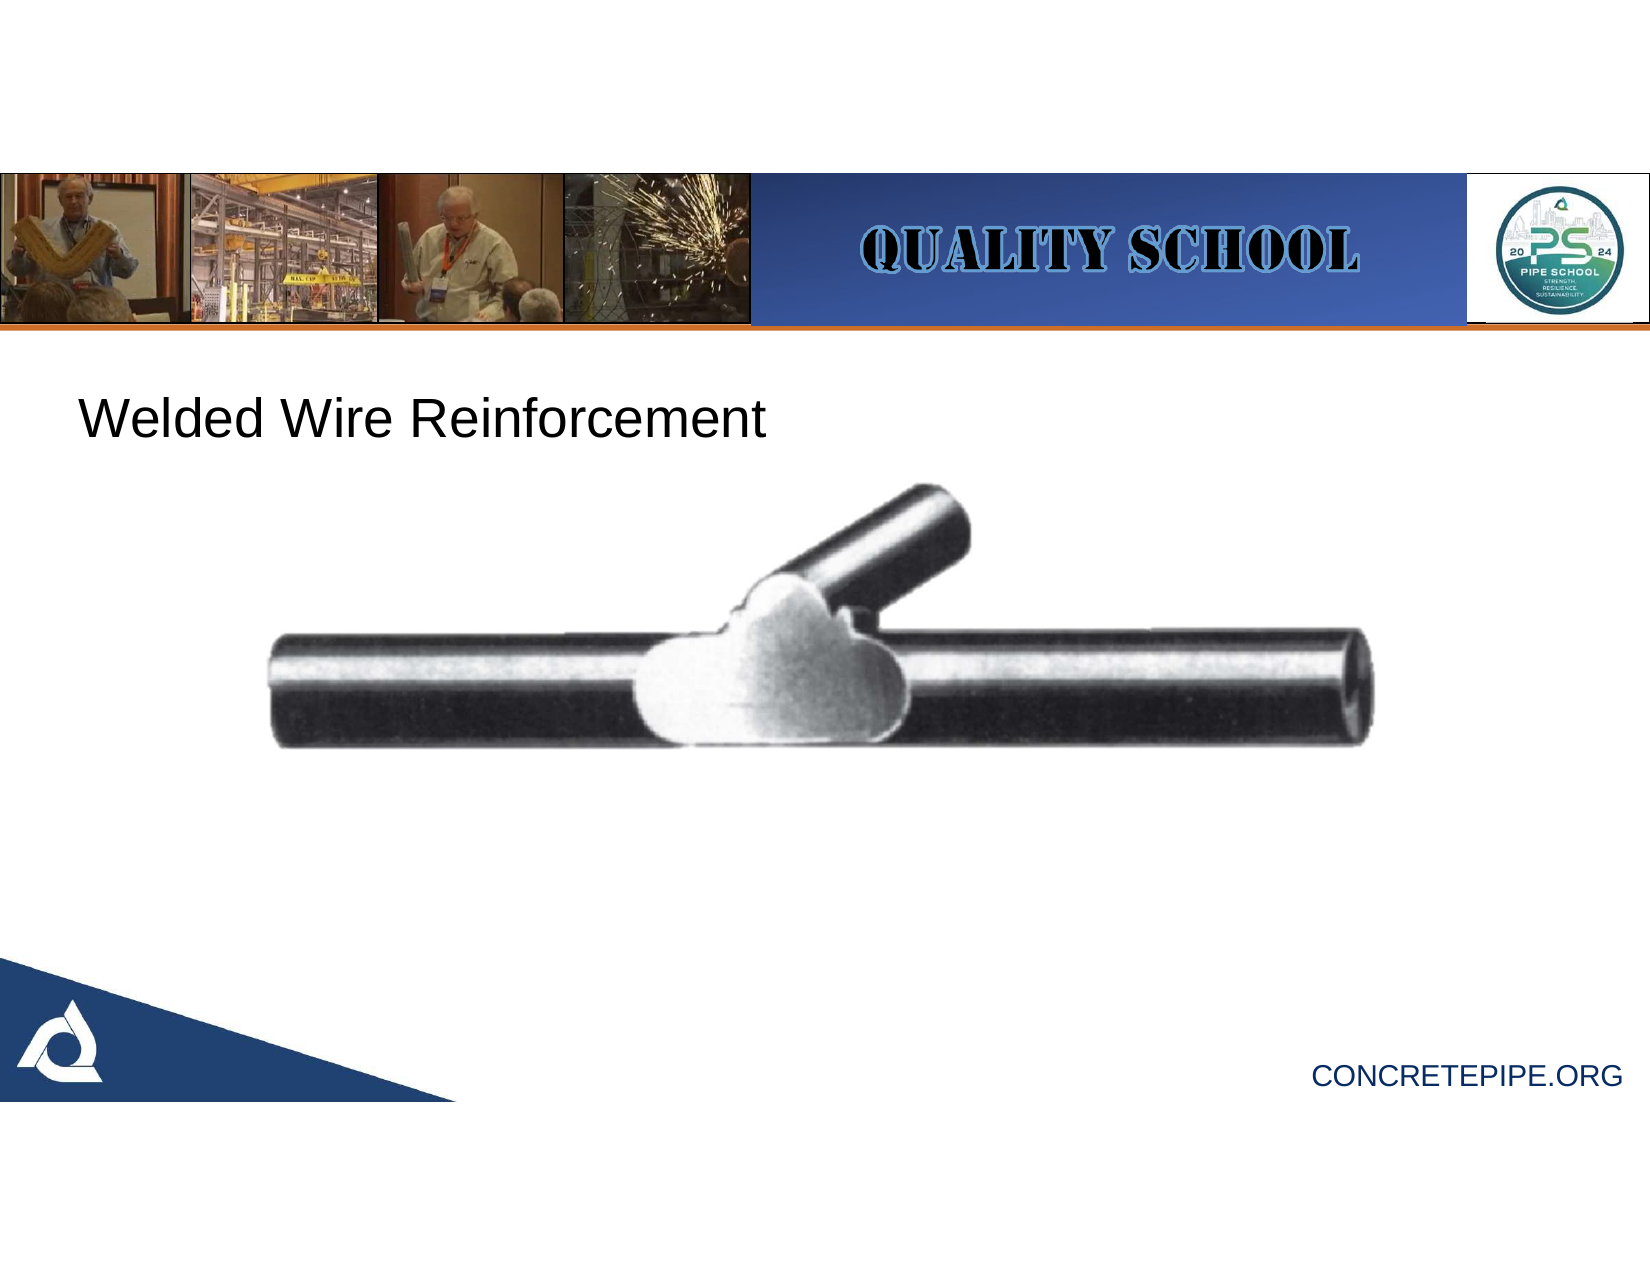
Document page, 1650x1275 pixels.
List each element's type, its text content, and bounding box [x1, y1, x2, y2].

picture [263, 482, 1378, 750]
picture [191, 174, 377, 322]
footer CONCRETEPIPE.ORG [1309, 1055, 1638, 1275]
picture [751, 173, 1467, 326]
picture [0, 956, 458, 1102]
picture [565, 174, 749, 322]
picture [1486, 177, 1633, 323]
picture [1, 174, 190, 322]
title Welded Wire Reinforcement [76, 380, 1095, 596]
picture [379, 174, 563, 322]
